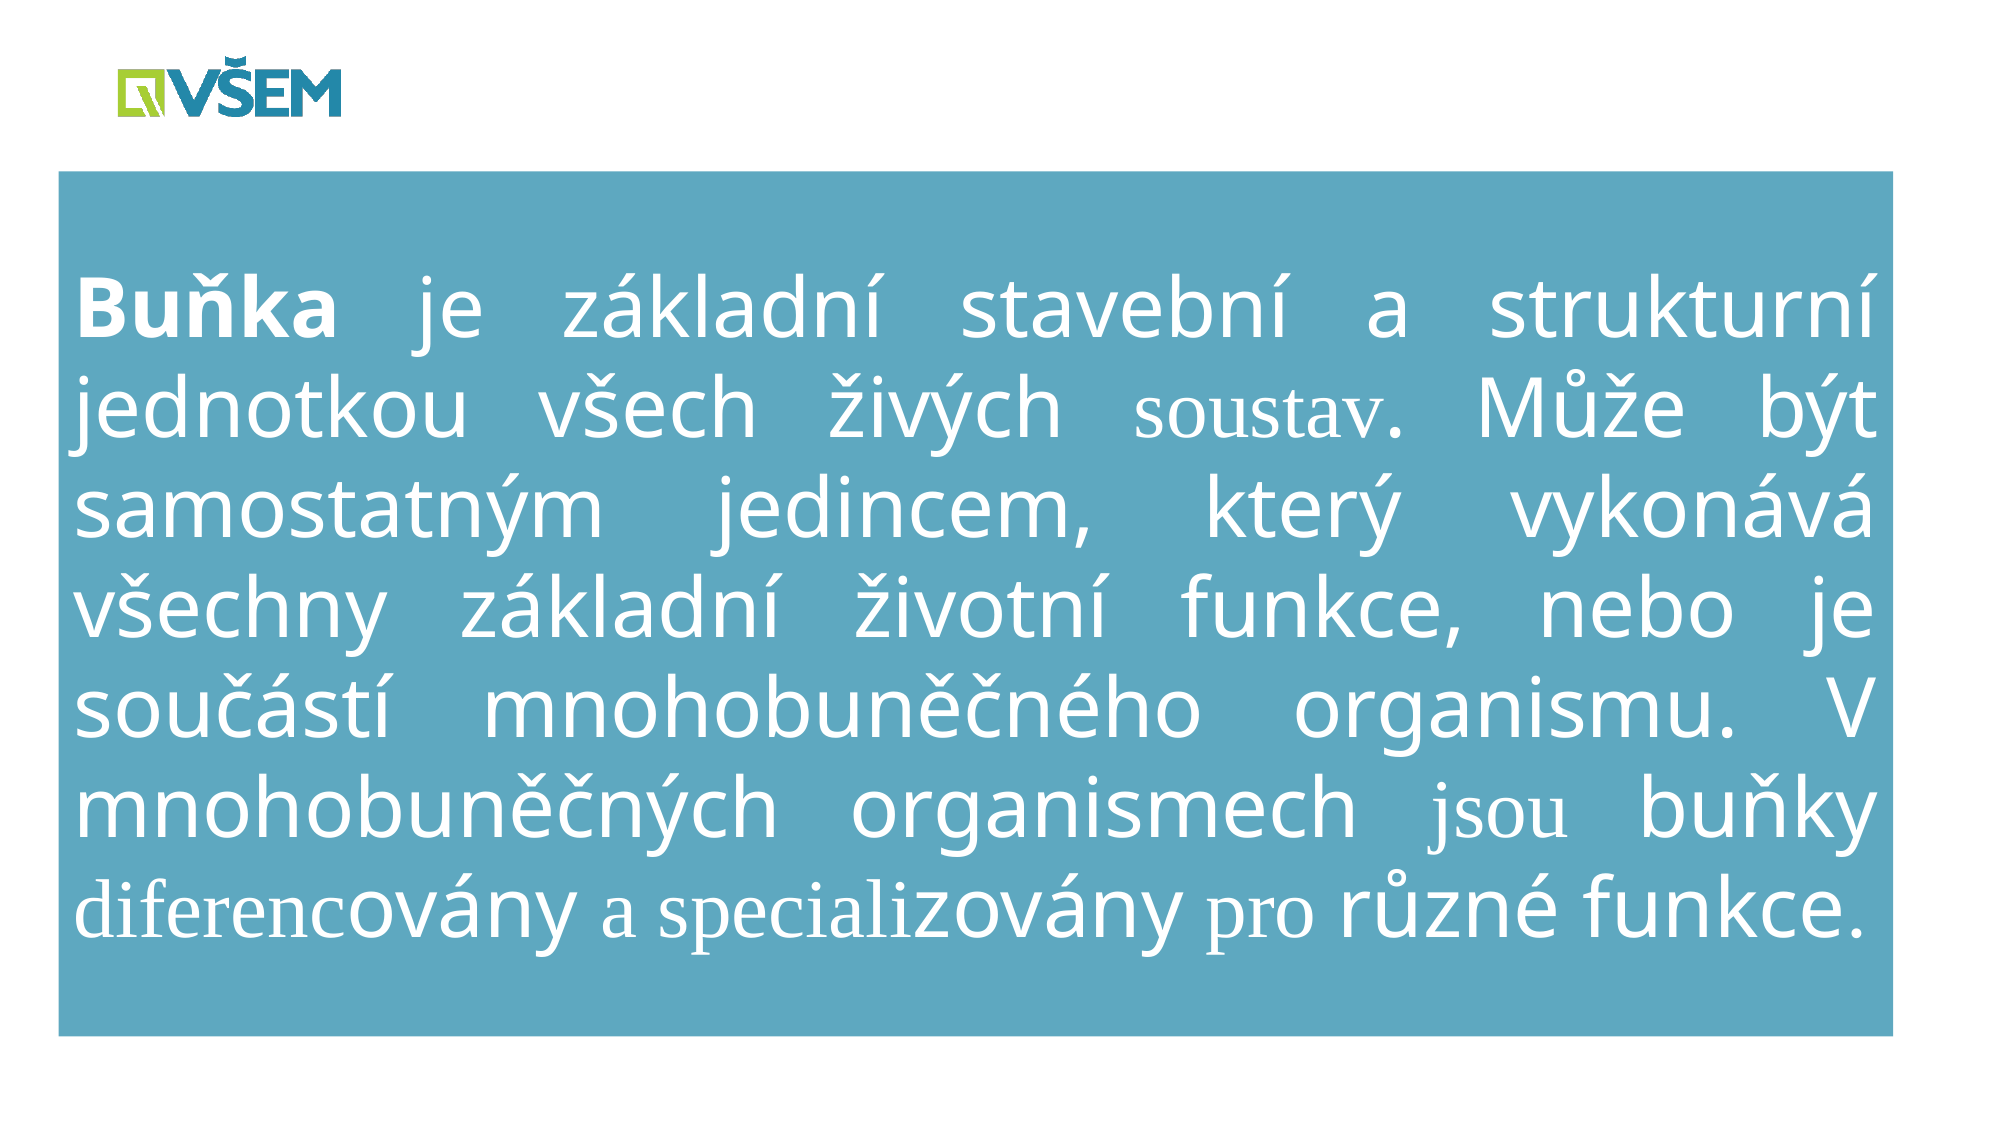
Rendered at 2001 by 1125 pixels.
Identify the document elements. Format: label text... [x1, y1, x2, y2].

picture [117, 55, 342, 117]
text_box Buňka je základní stavební a strukturní jednotkou všech živých soustav. Může být samostatným jedincem, který vykonává všechny základní životní funkce, nebo je součástí mnohobuněčného organismu. V mnohobuněčných organismech jsou buňky diferencovány a specializovány pro různé funkce. [58, 170, 1894, 1038]
